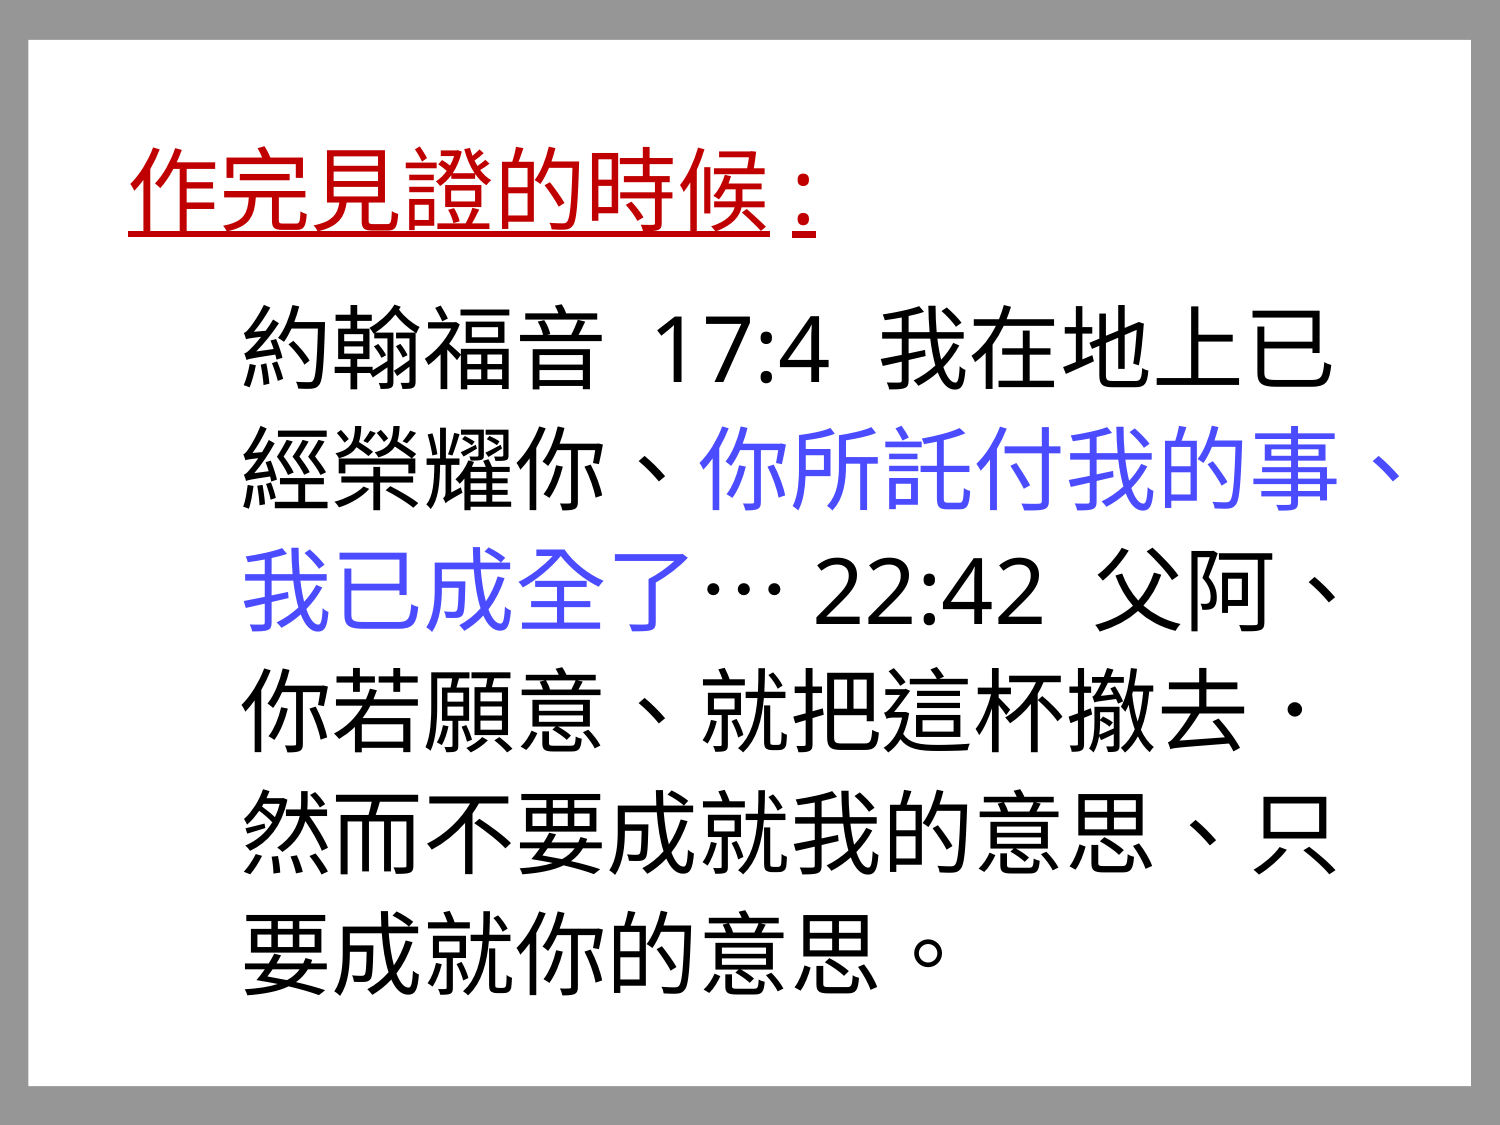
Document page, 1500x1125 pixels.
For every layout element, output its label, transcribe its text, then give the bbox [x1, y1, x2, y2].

list 作完見證的時候: 約翰福音 17:4 我在地上已經榮耀你、你所託付我的事、我已成全了…22:42 父阿、你若願意、就把這杯撤去．然而不要成就我的意思、只要成就你的意思。 [112, 113, 1391, 1052]
text_box [0, 0, 1500, 1125]
text_box [27, 38, 1472, 1088]
